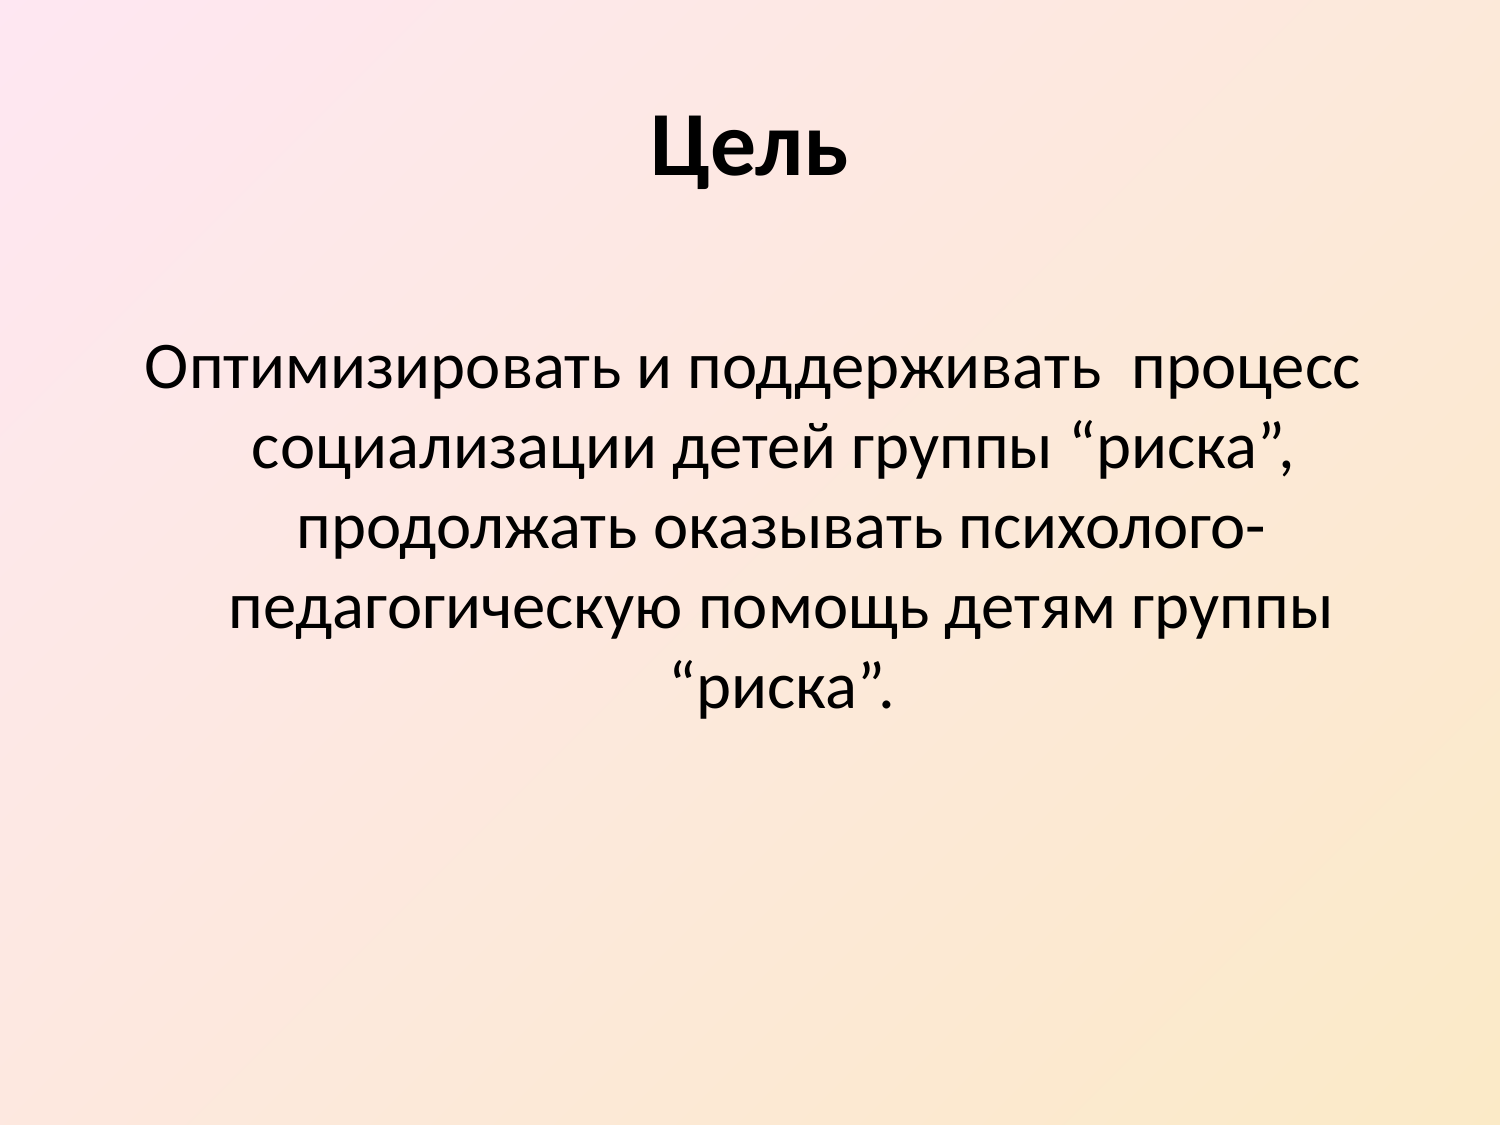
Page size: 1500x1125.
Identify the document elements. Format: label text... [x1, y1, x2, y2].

list Оптимизировать и поддерживать процесс социализации детей группы “риска”, продолжать оказывать психолого-педагогическую помощь детям группы “риска”. [53, 314, 1455, 1040]
title Цель [75, 45, 1425, 233]
